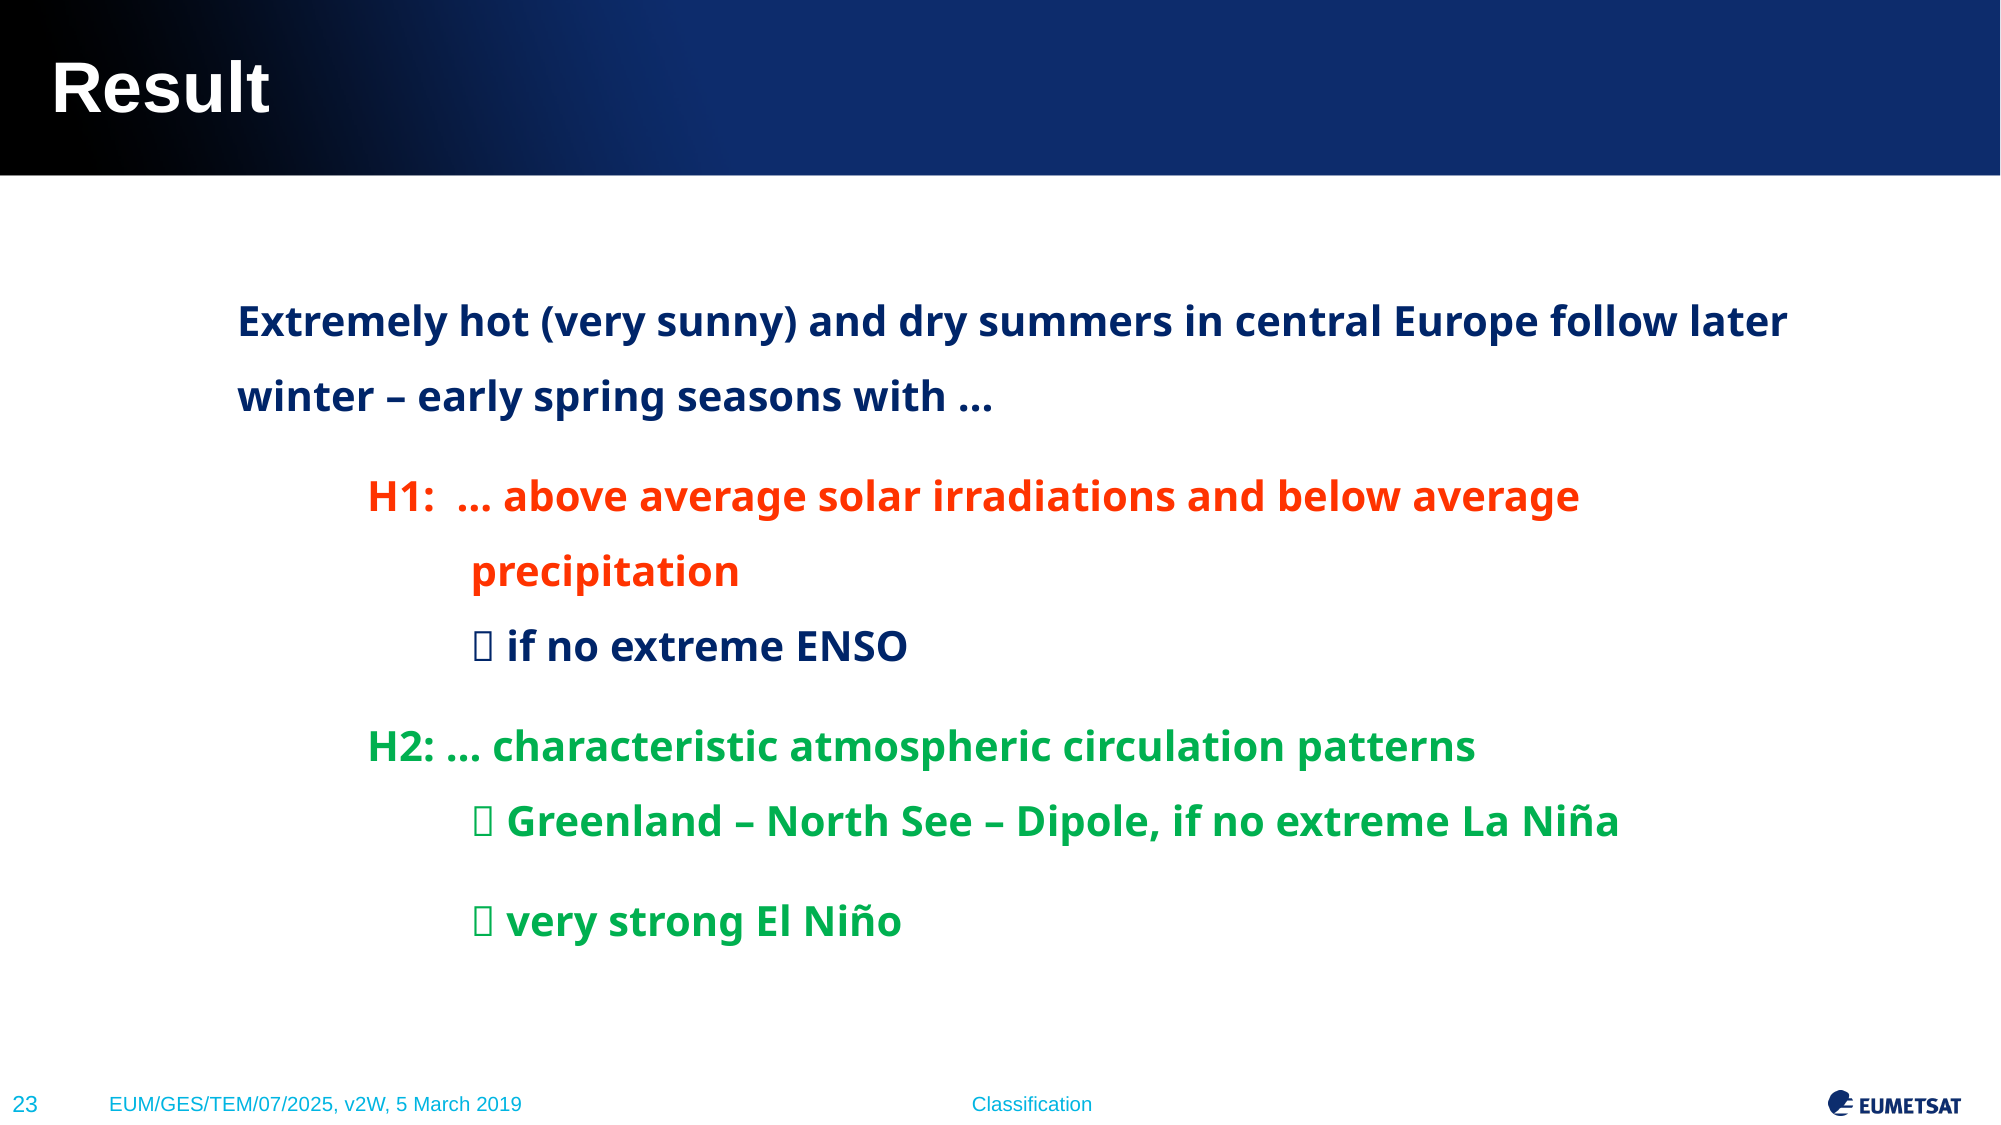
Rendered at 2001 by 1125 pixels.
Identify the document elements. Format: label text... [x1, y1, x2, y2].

text_box Extremely hot (very sunny) and dry summers in central Europe follow later winter – early spring seasons with … H1: … above average solar irradiations and below average precipitation  if no extreme ENSO H2: … characteristic atmospheric circulation patterns  Greenland – North See – Dipole, if no extreme La Niña  very strong El Niño [205, 262, 1817, 1005]
title Result [0, 0, 2000, 168]
picture [0, 0, 2001, 1125]
